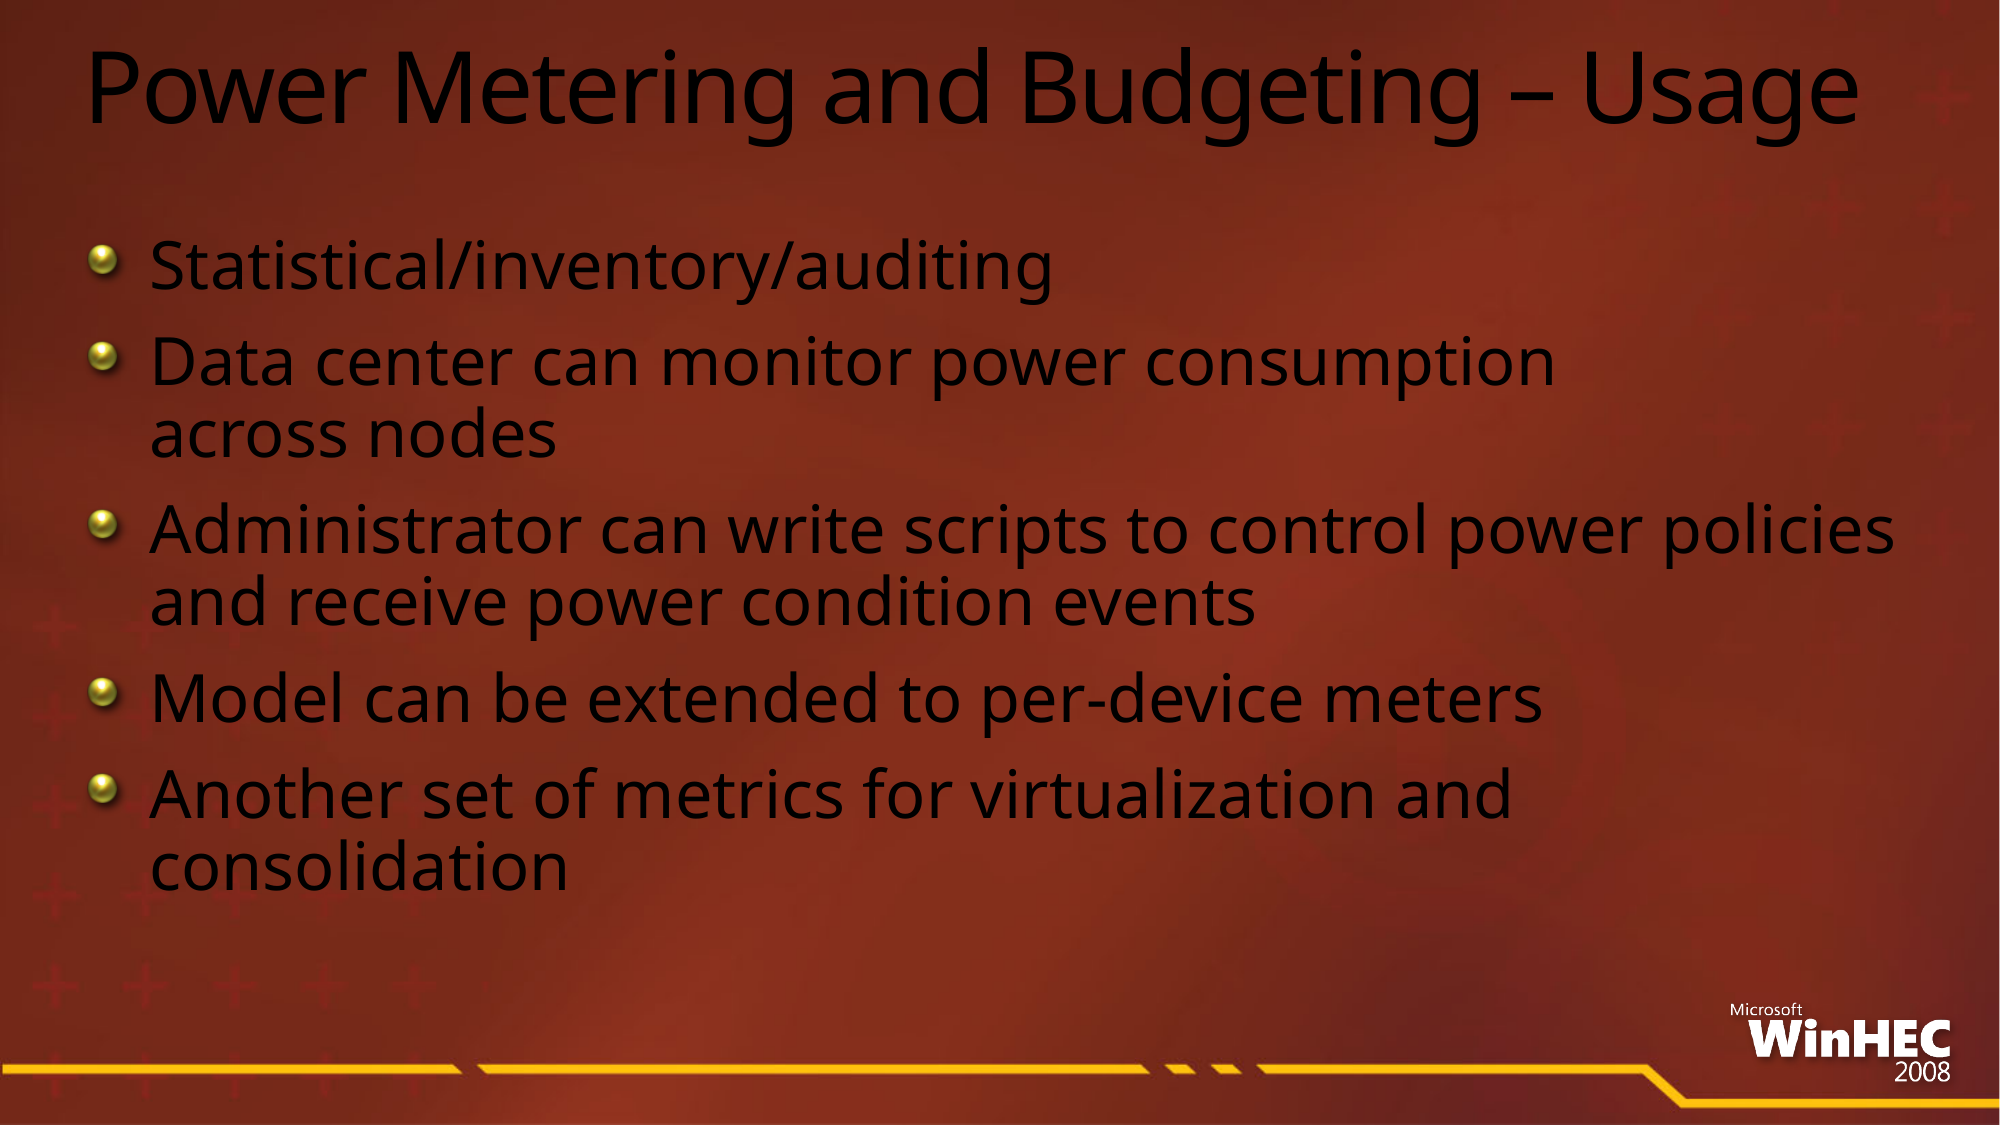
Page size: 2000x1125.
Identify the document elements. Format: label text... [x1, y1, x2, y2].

title Power Metering and Budgeting – Usage [83, 37, 1917, 147]
picture [0, 0, 2000, 1125]
list Statistical/inventory/auditing Data center can monitor power consumption across nodes Administrator can write scripts to control power policies and receive power condition events Model can be extended to per-device meters Another set of metrics for virtualization and consolidation [83, 231, 1917, 601]
